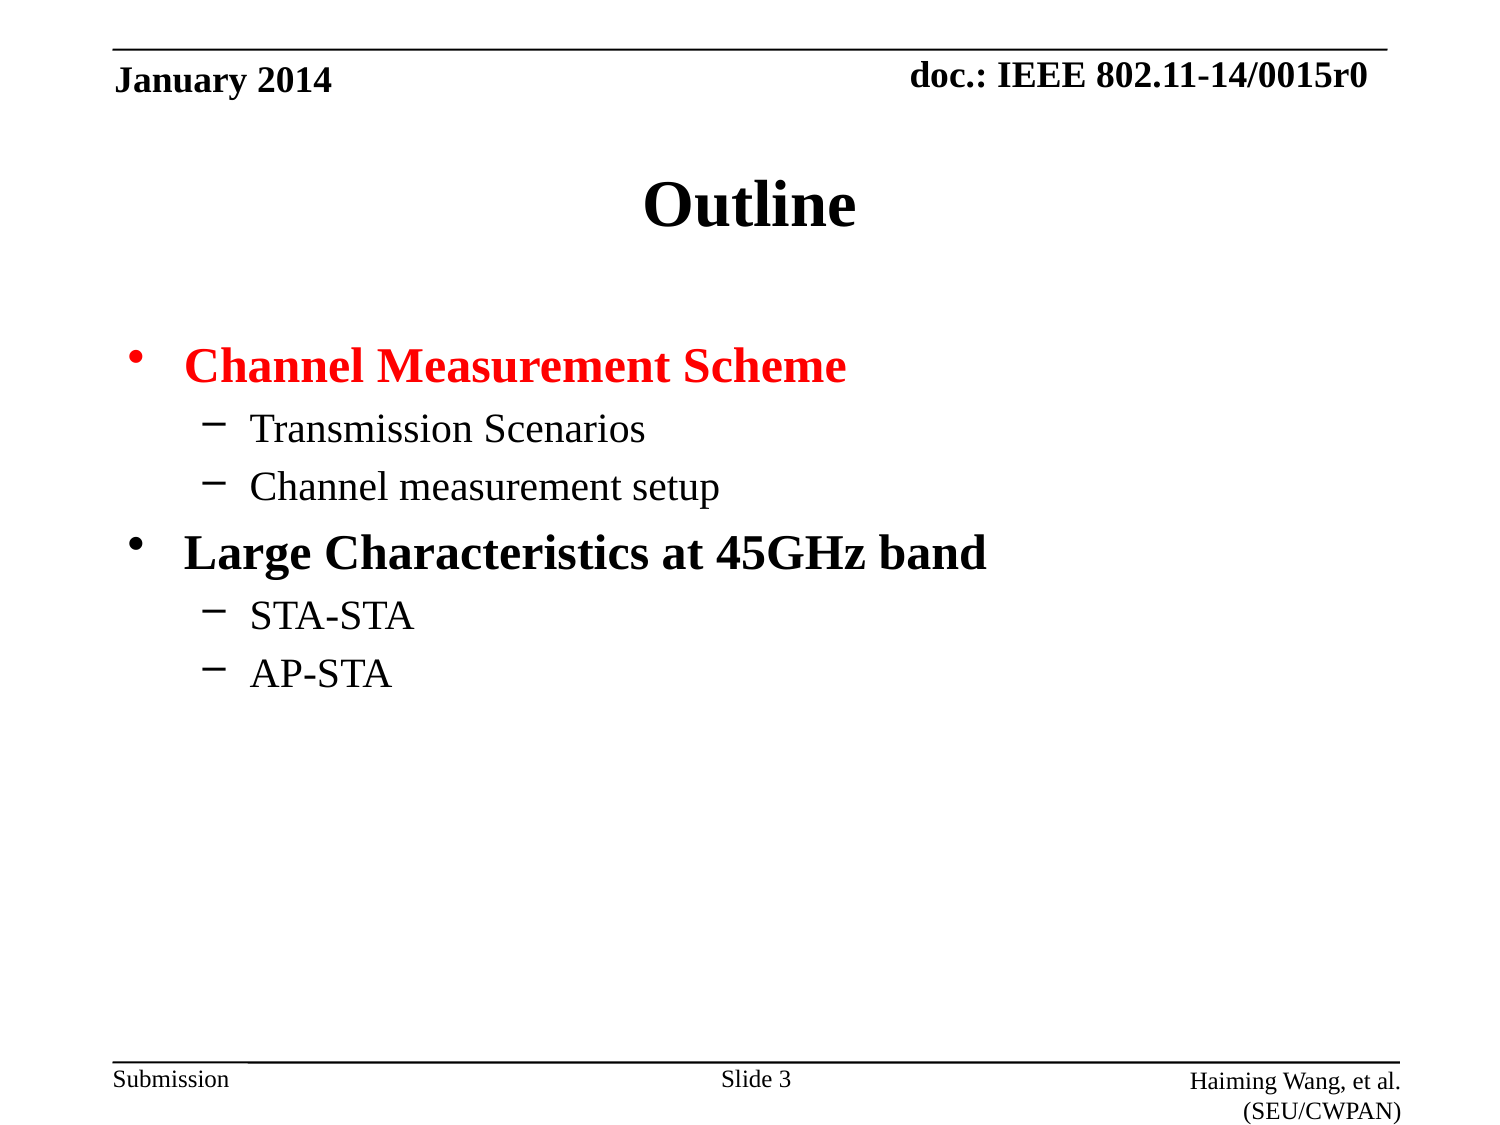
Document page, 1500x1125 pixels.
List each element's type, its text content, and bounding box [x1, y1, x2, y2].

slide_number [114, 54, 374, 100]
footer Haiming Wang, et al. (SEU/CWPAN) [1101, 1065, 1402, 1096]
list Channel Measurement Scheme Transmission Scenarios Channel measurement setup Large Characteristics at 45GHz band STA-STA AP-STA [112, 324, 1388, 1000]
slide_number Slide 3 [712, 1062, 801, 1093]
title Outline [112, 112, 1388, 288]
